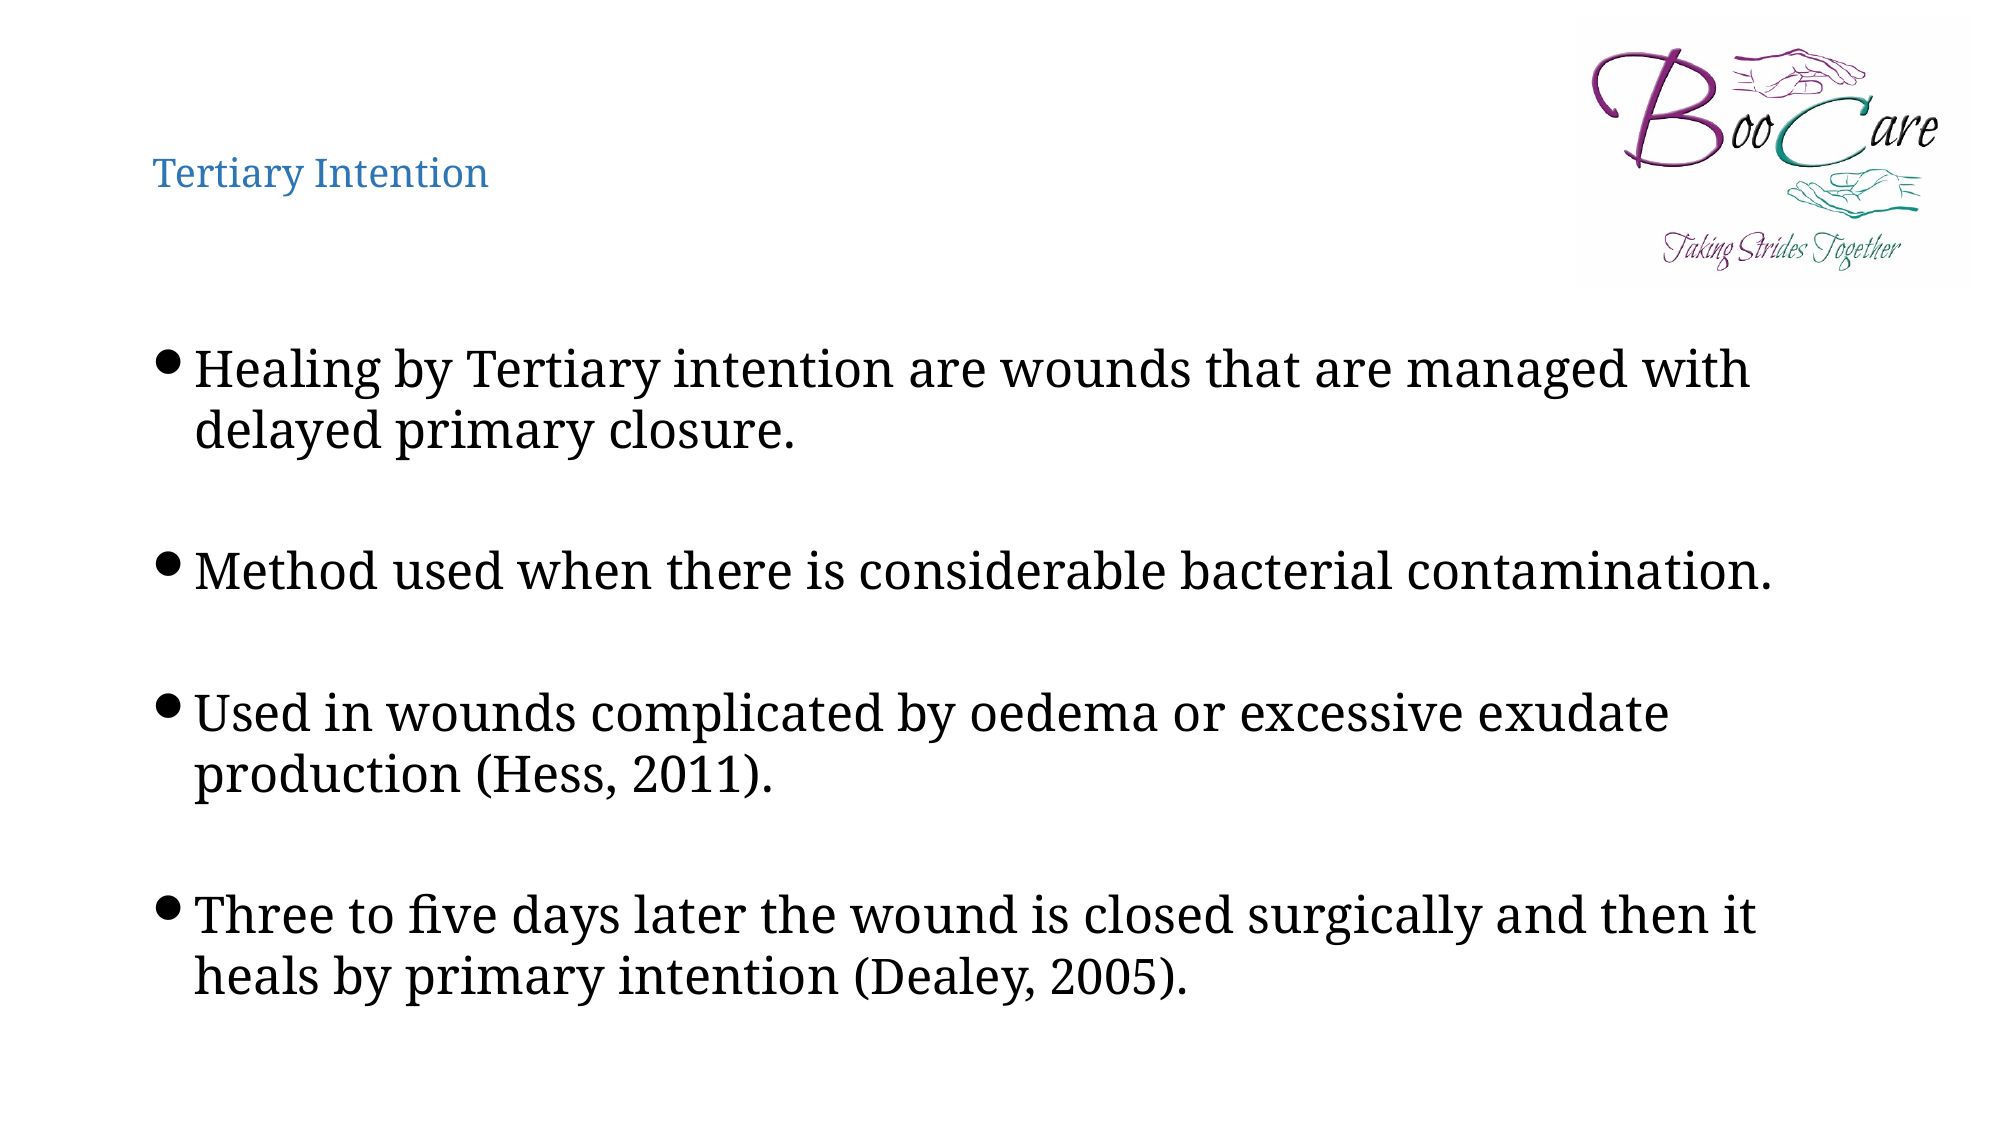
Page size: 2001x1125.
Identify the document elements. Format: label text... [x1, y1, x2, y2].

title Tertiary Intention [137, 59, 1576, 278]
list Healing by Tertiary intention are wounds that are managed with delayed primary closure. Method used when there is considerable bacterial contamination. Used in wounds complicated by oedema or excessive exudate production (Hess, 2011). Three to five days later the wound is closed surgically and then it heals by primary intention (Dealey, 2005). [137, 329, 1863, 1014]
picture [1576, 17, 1970, 288]
